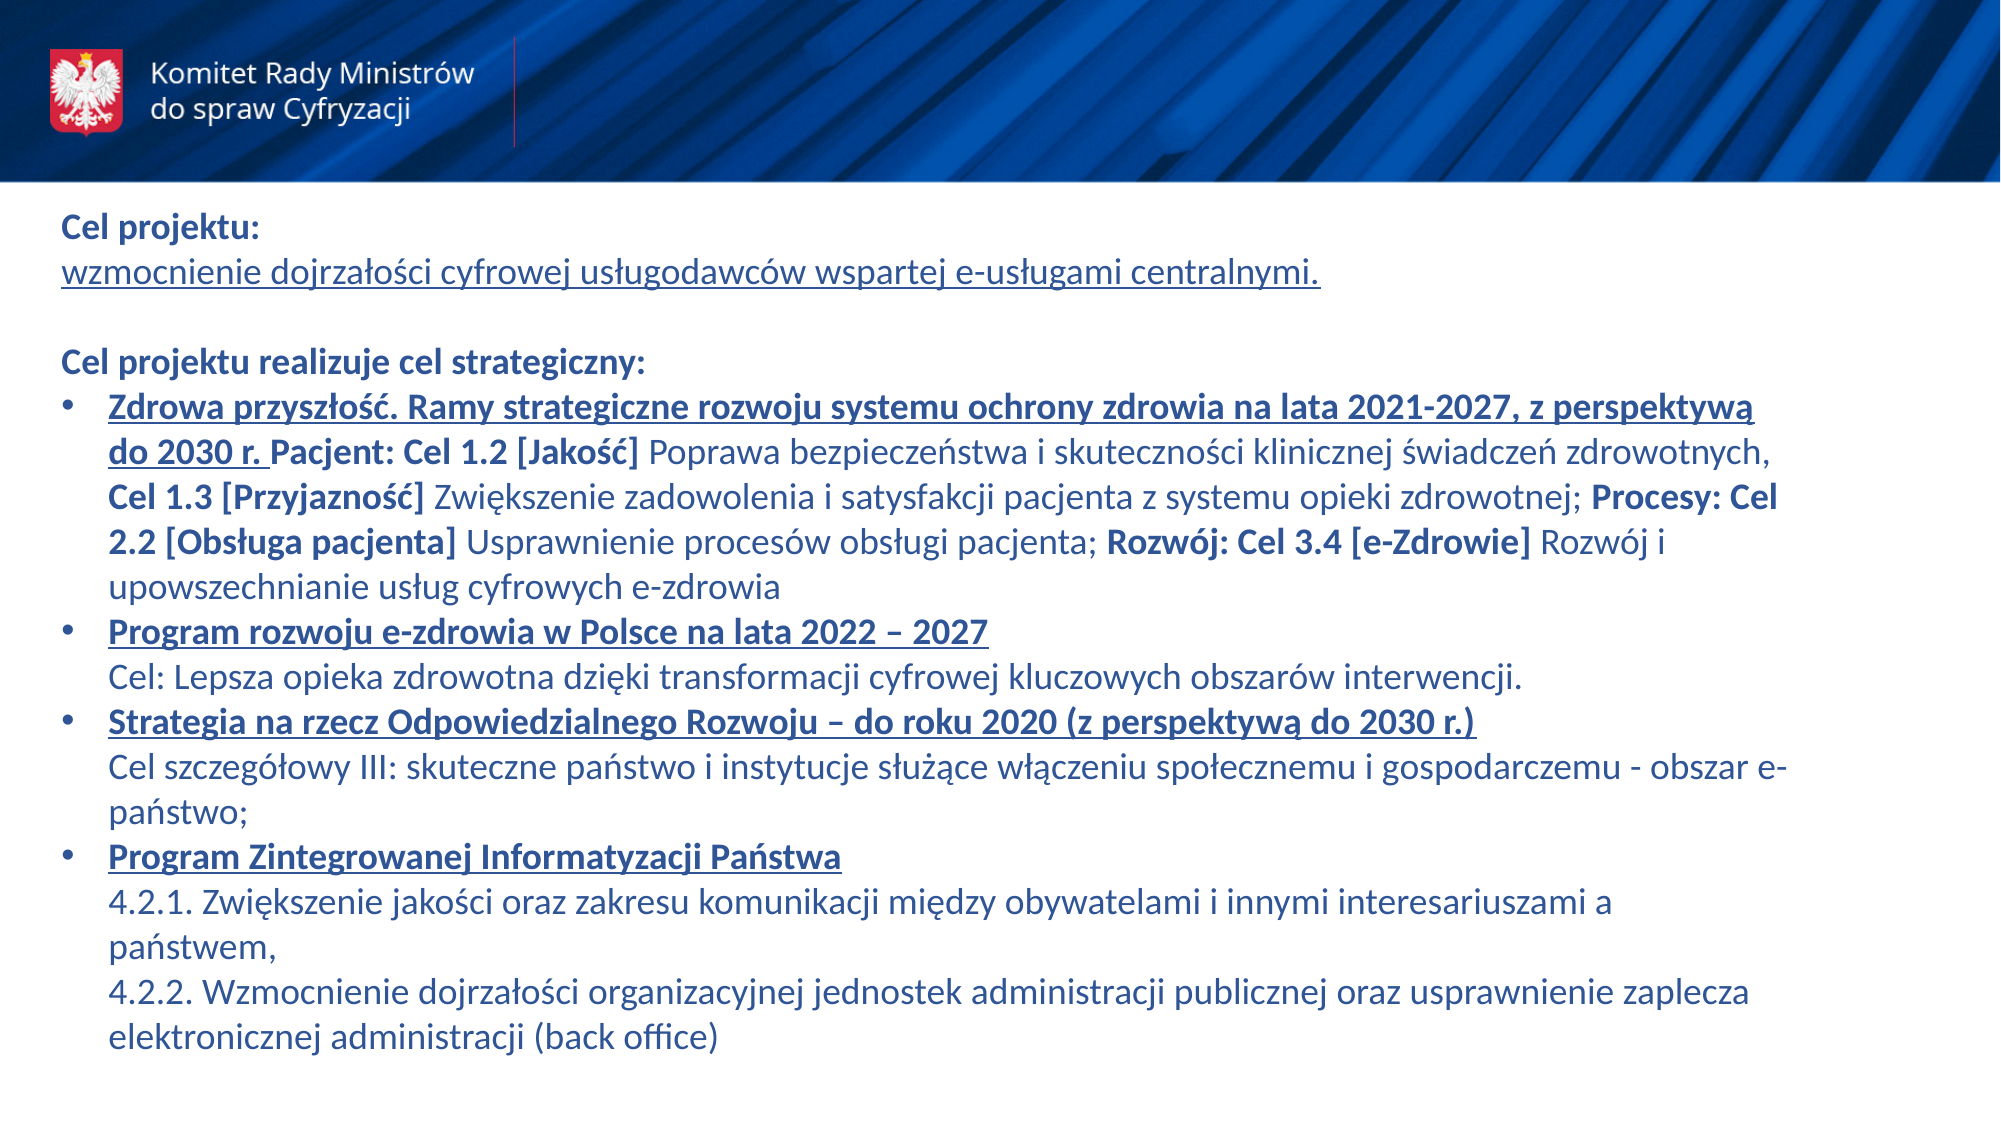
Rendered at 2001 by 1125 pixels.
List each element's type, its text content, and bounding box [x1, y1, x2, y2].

text_box Cel projektu: wzmocnienie dojrzałości cyfrowej usługodawców wspartej e-usługami centralnymi. Cel projektu realizuje cel strategiczny: Zdrowa przyszłość. Ramy strategiczne rozwoju systemu ochrony zdrowia na lata 2021-2027, z perspektywą do 2030 r. Pacjent: Cel 1.2 [Jakość] Poprawa bezpieczeństwa i skuteczności klinicznej świadczeń zdrowotnych, Cel 1.3 [Przyjazność] Zwiększenie zadowolenia i satysfakcji pacjenta z systemu opieki zdrowotnej; Procesy: Cel 2.2 [Obsługa pacjenta] Usprawnienie procesów obsługi pacjenta; Rozwój: Cel 3.4 [e-Zdrowie] Rozwój i upowszechnianie usług cyfrowych e-zdrowia Program rozwoju e-zdrowia w Polsce na lata 2022 – 2027 Cel: Lepsza opieka zdrowotna dzięki transformacji cyfrowej kluczowych obszarów interwencji. Strategia na rzecz Odpowiedzialnego Rozwoju – do roku 2020 (z perspektywą do 2030 r.) Cel szczegółowy III: skuteczne państwo i instytucje służące włączeniu społecznemu i gospodarczemu - obszar e-państwo; Program Zintegrowanej Informatyzacji Państwa 4.2.1. Zwiększenie jakości oraz zakresu komunikacji między obywatelami i innymi interesariuszami a państwem, 4.2.2. Wzmocnienie dojrzałości organizacyjnej jednostek administracji publicznej oraz usprawnienie zaplecza elektronicznej administracji (back office) [46, 194, 1805, 1065]
picture [0, 0, 2001, 1125]
